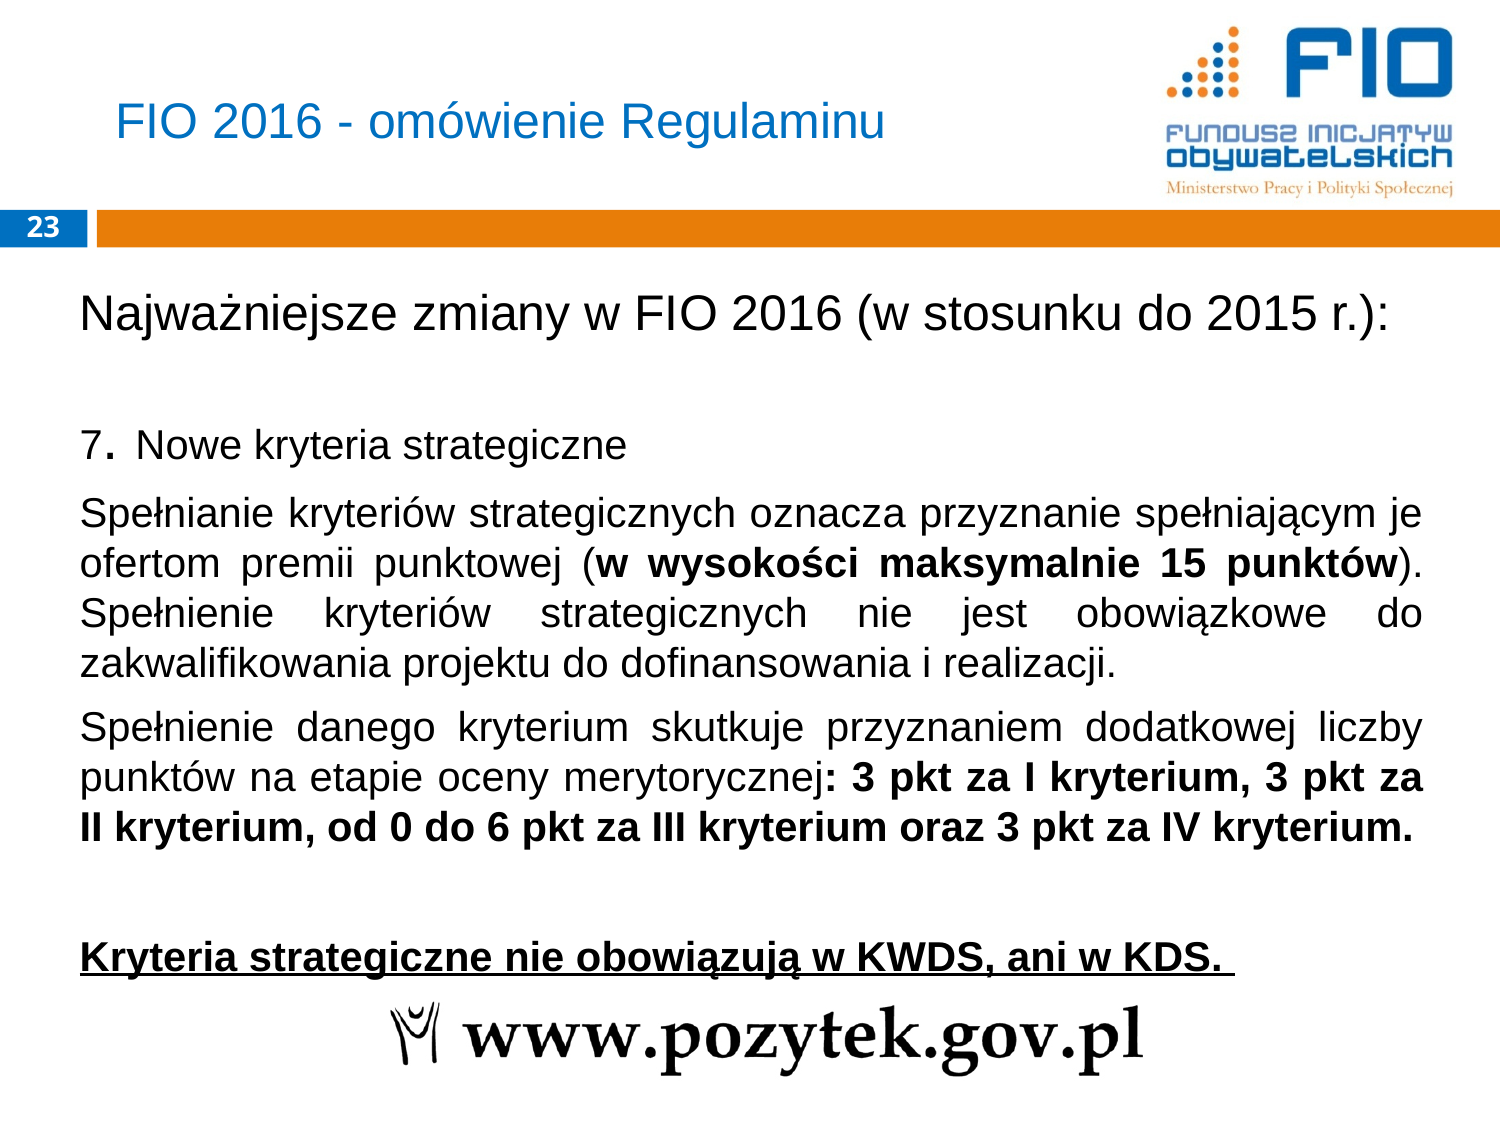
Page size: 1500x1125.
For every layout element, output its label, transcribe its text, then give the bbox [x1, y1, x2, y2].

text_box 23 [0, 202, 87, 254]
picture [371, 987, 1152, 1087]
picture [1149, 16, 1468, 209]
text_box Najważniejsze zmiany w FIO 2016 (w stosunku do 2015 r.): 7. Nowe kryteria strategiczne Spełnianie kryteriów strategicznych oznacza przyznanie spełniającym je ofertom premii punktowej (w wysokości maksymalnie 15 punktów). Spełnienie kryteriów strategicznych nie jest obowiązkowe do zakwalifikowania projektu do dofinansowania i realizacji. Spełnienie danego kryterium skutkuje przyznaniem dodatkowej liczby punktów na etapie oceny merytorycznej: 3 pkt za I kryterium, 3 pkt za II kryterium, od 0 do 6 pkt za III kryterium oraz 3 pkt za IV kryterium. Kryteria strategiczne nie obowiązują w KWDS, ani w KDS. [64, 273, 1439, 982]
text_box FIO 2016 - omówienie Regulaminu [100, 37, 1144, 200]
text_box [53, 290, 1404, 1047]
